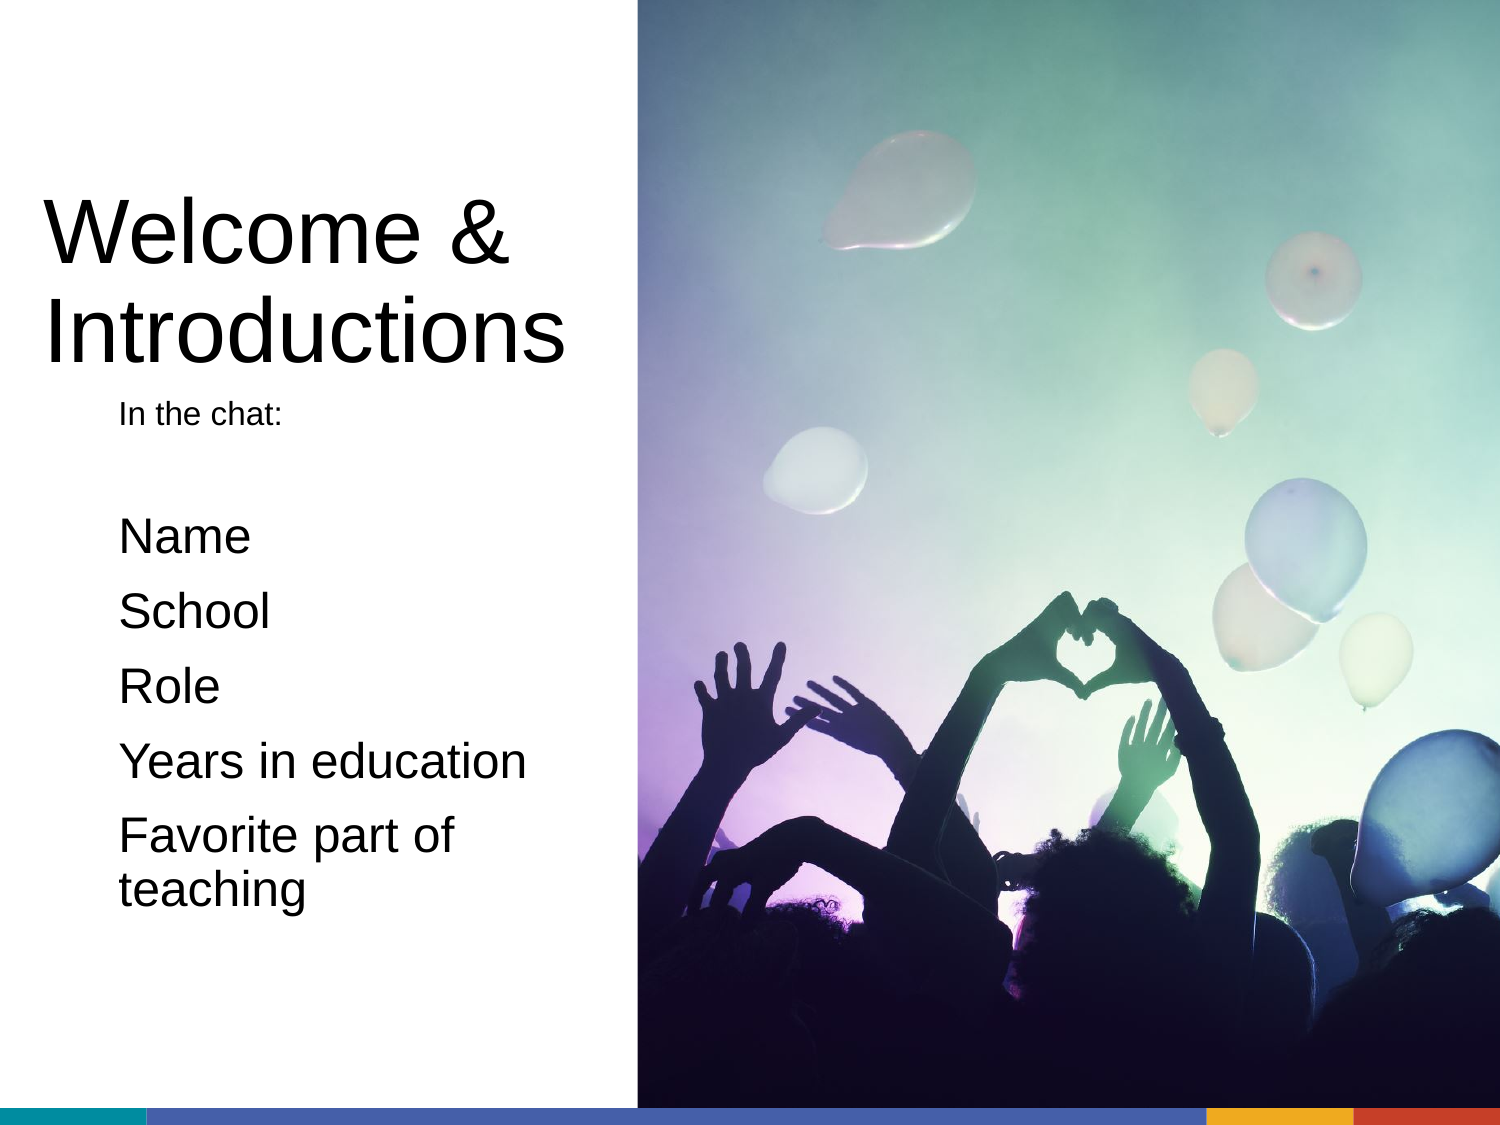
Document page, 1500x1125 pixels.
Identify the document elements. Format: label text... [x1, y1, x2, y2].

list In the chat: Name School Role Years in education Favorite part of teaching [103, 389, 588, 963]
title Welcome & Introductions [28, 162, 588, 390]
picture [637, 0, 1500, 1109]
